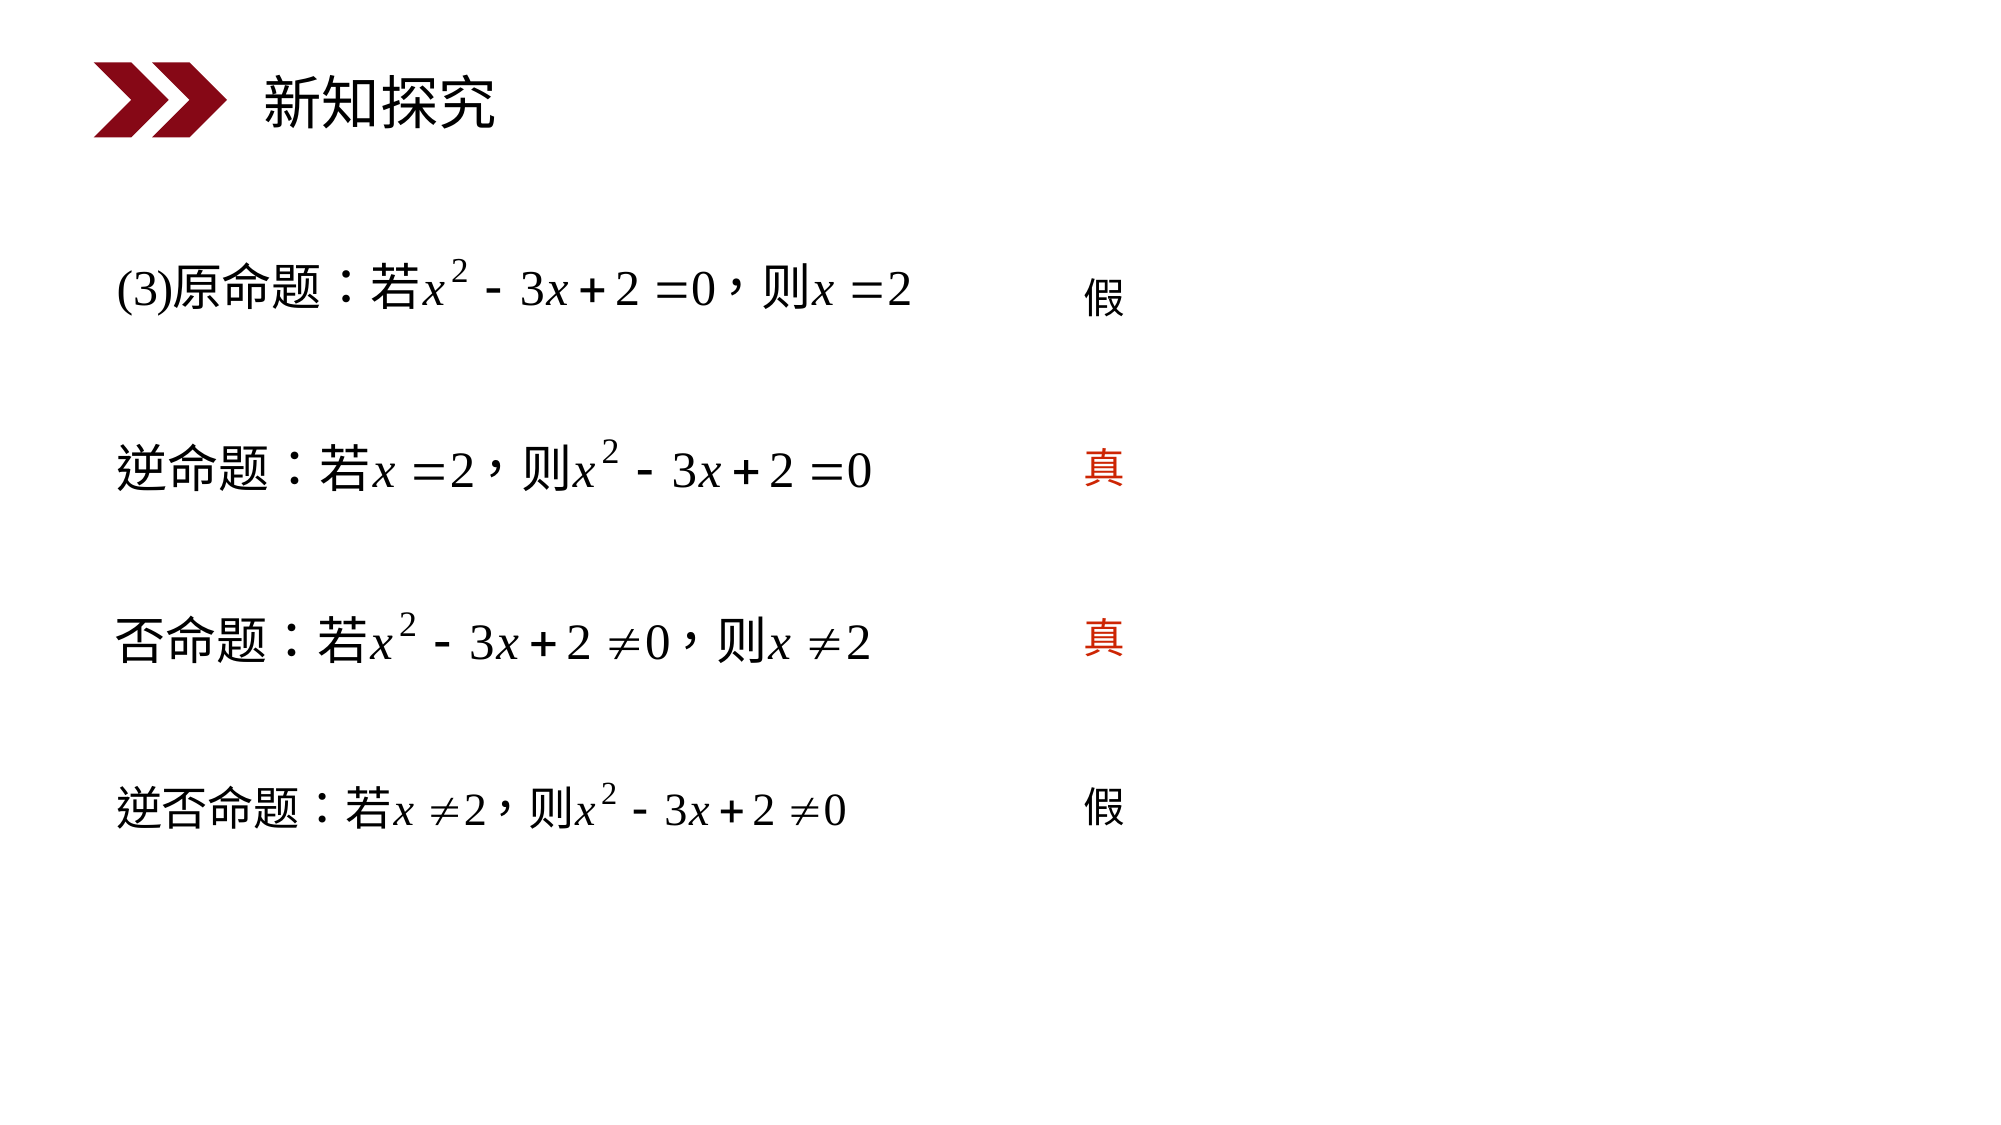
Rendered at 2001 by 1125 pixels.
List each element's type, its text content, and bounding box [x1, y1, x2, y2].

text_box 假 [1069, 773, 1141, 839]
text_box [108, 597, 881, 675]
text_box 真 [1069, 604, 1141, 669]
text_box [108, 770, 858, 840]
text_box 假 [1069, 264, 1141, 330]
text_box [108, 244, 920, 331]
text_box 真 [1069, 434, 1141, 499]
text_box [108, 425, 881, 503]
text_box 新知探究 [248, 66, 1088, 137]
